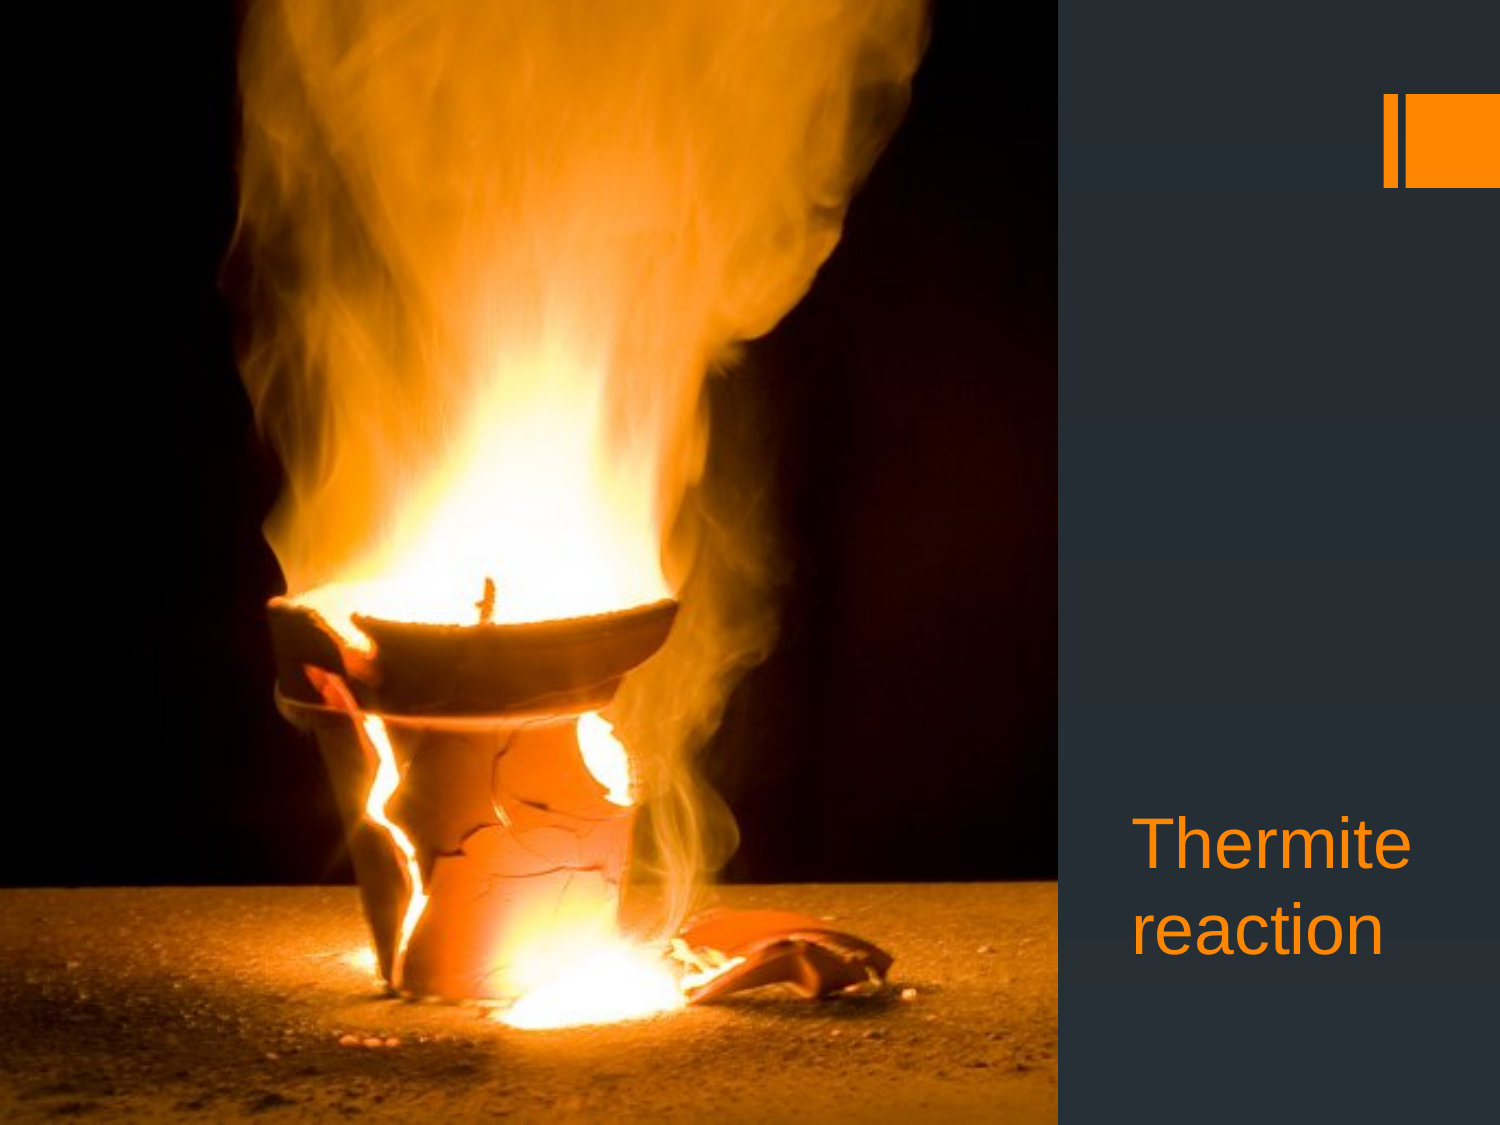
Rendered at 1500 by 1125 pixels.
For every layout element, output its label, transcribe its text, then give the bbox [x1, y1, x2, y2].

title Thermite reaction [1116, 786, 1459, 977]
picture [0, 0, 1058, 1125]
